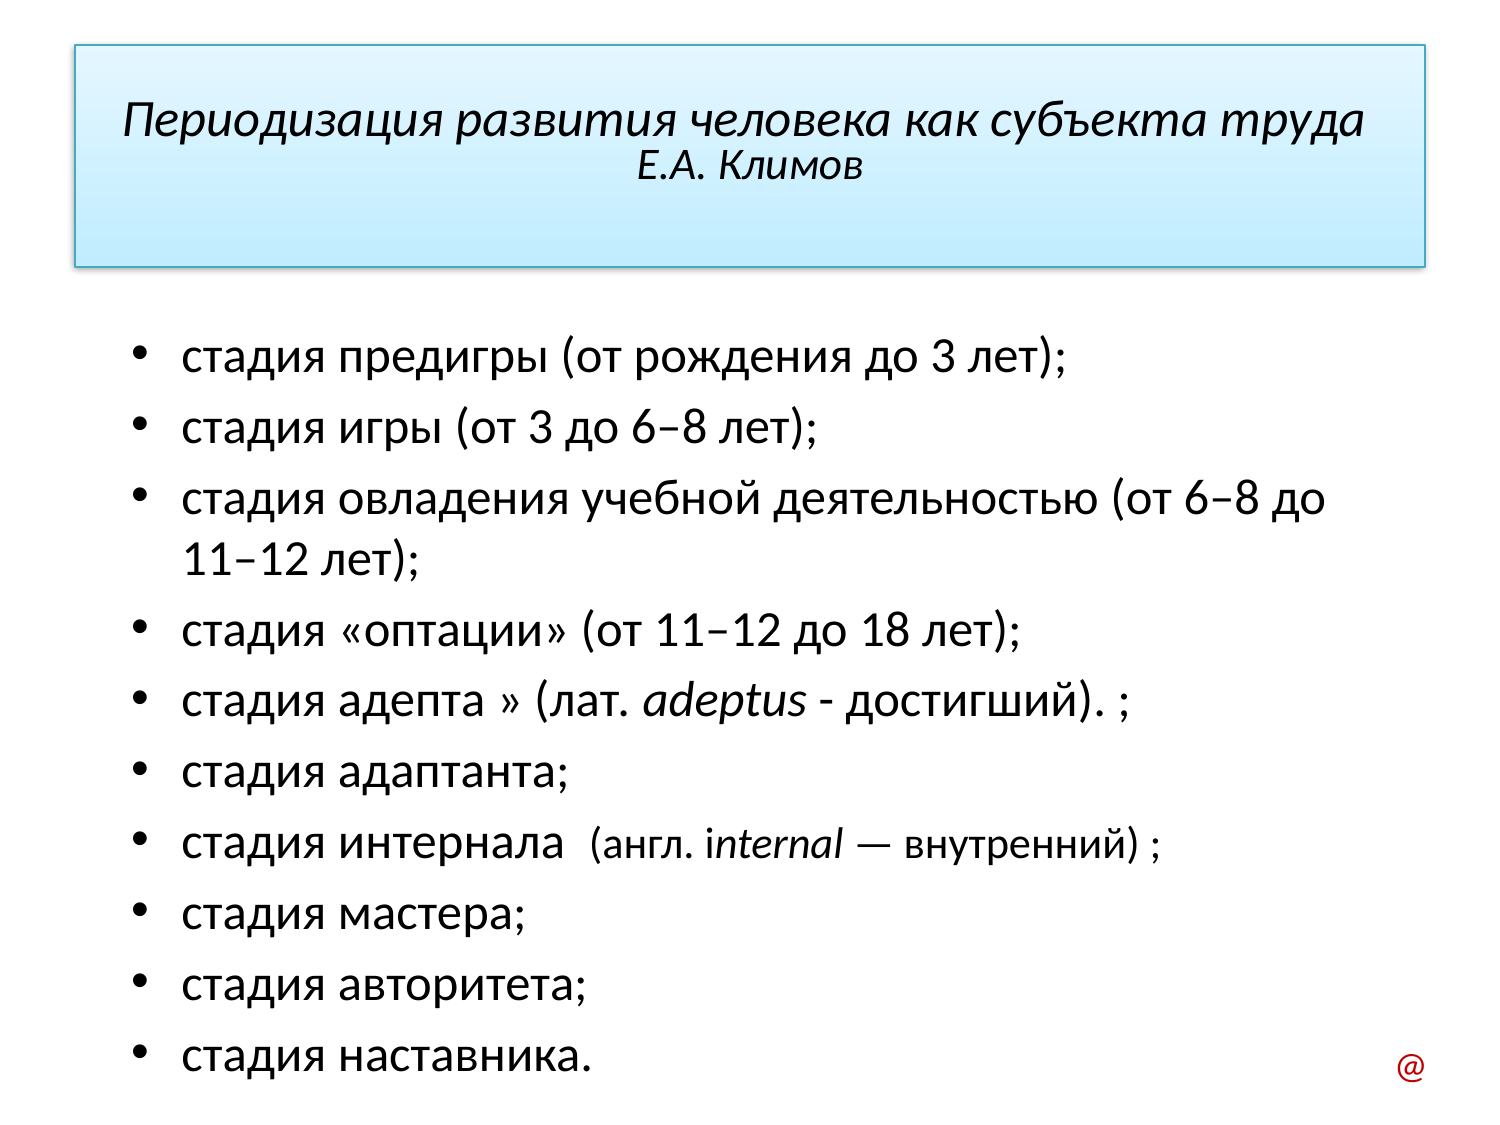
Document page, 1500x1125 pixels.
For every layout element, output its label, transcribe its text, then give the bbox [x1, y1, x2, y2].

title Периодизация развития человека как субъекта труда Е.А. Климов [74, 44, 1426, 268]
text_box @ [1379, 1033, 1447, 1094]
list стадия предигры (от рождения до 3 лет); стадия игры (от 3 до 6–8 лет); стадия овладения учебной деятельностью (от 6–8 до 11–12 лет); стадия «оптации» (от 11–12 до 18 лет); стадия адепта » (лат. adeptus - достигший). ; стадия адаптанта; стадия интернала (англ. internal — внутренний) ; стадия мастера; стадия авторитета; стадия наставника. [75, 314, 1425, 1094]
